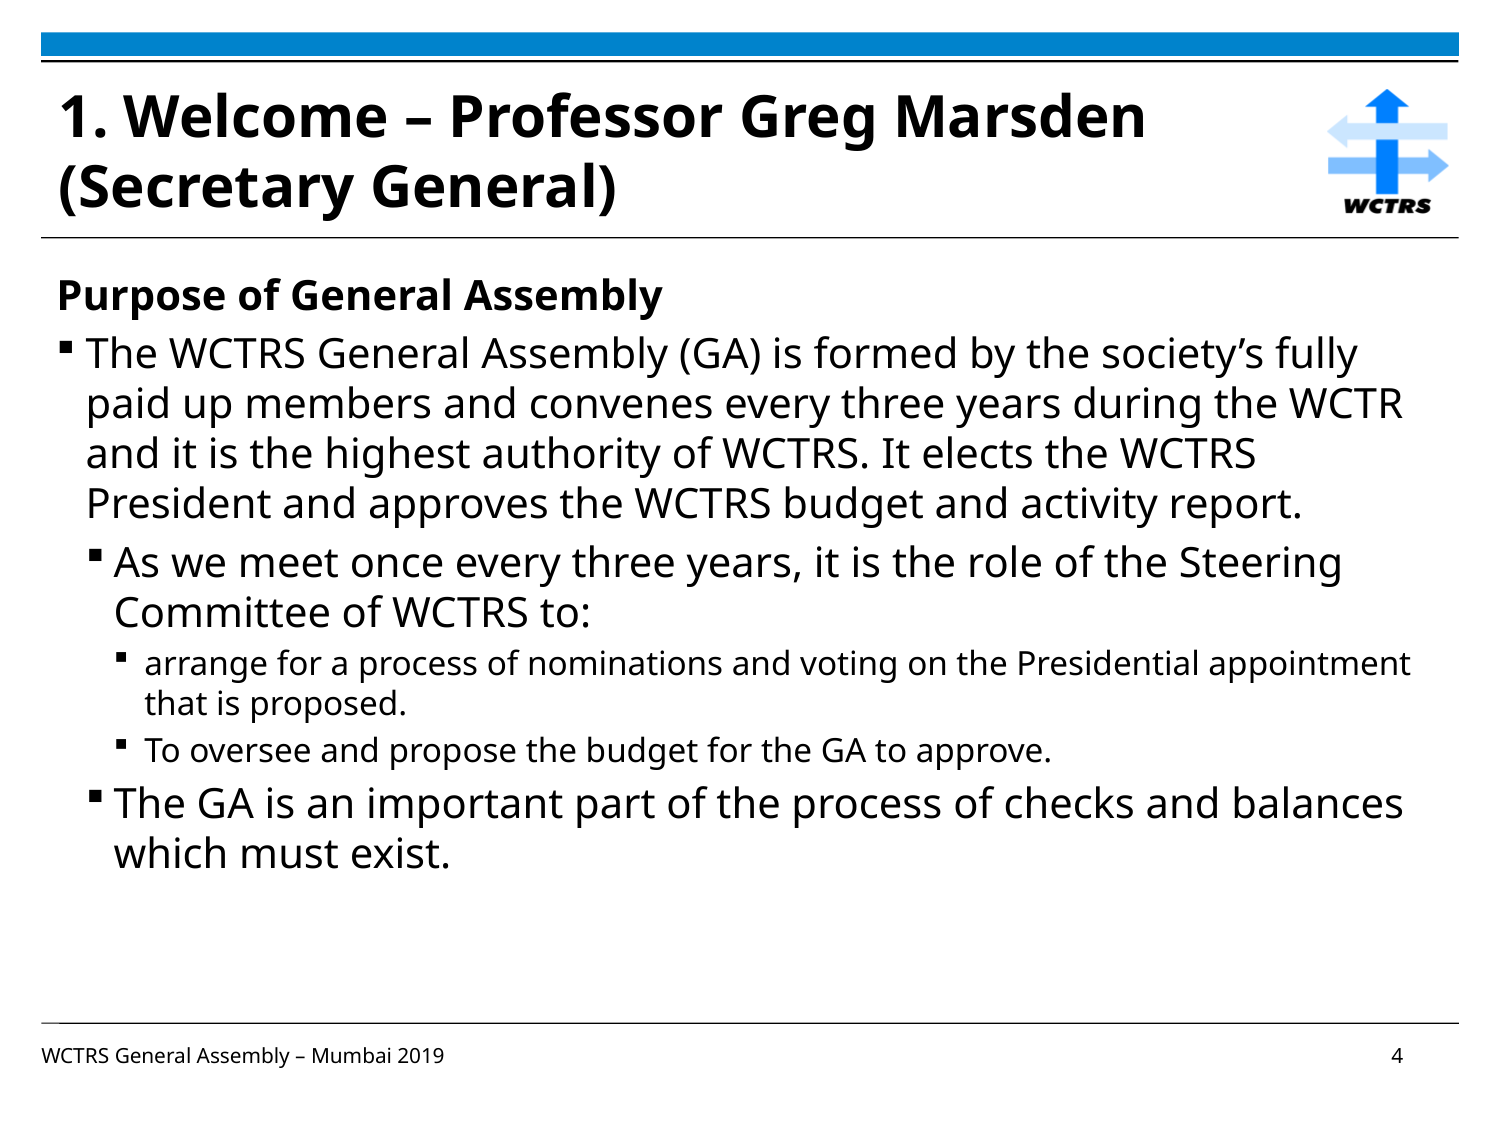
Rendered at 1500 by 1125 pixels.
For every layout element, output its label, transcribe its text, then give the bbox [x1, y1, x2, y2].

list Purpose of General Assembly The WCTRS General Assembly (GA) is formed by the society’s fully paid up members and convenes every three years during the WCTR and it is the highest authority of WCTRS. It elects the WCTRS President and approves the WCTRS budget and activity report. As we meet once every three years, it is the role of the Steering Committee of WCTRS to: arrange for a process of nominations and voting on the Presidential appointment that is proposed. To oversee and propose the budget for the GA to approve. The GA is an important part of the process of checks and balances which must exist. [40, 260, 1459, 1000]
title 1. Welcome – Professor Greg Marsden (Secretary General) [58, 79, 1188, 218]
picture [1327, 89, 1449, 218]
footer WCTRS General Assembly – Mumbai 2019 4 [40, 1042, 1459, 1095]
